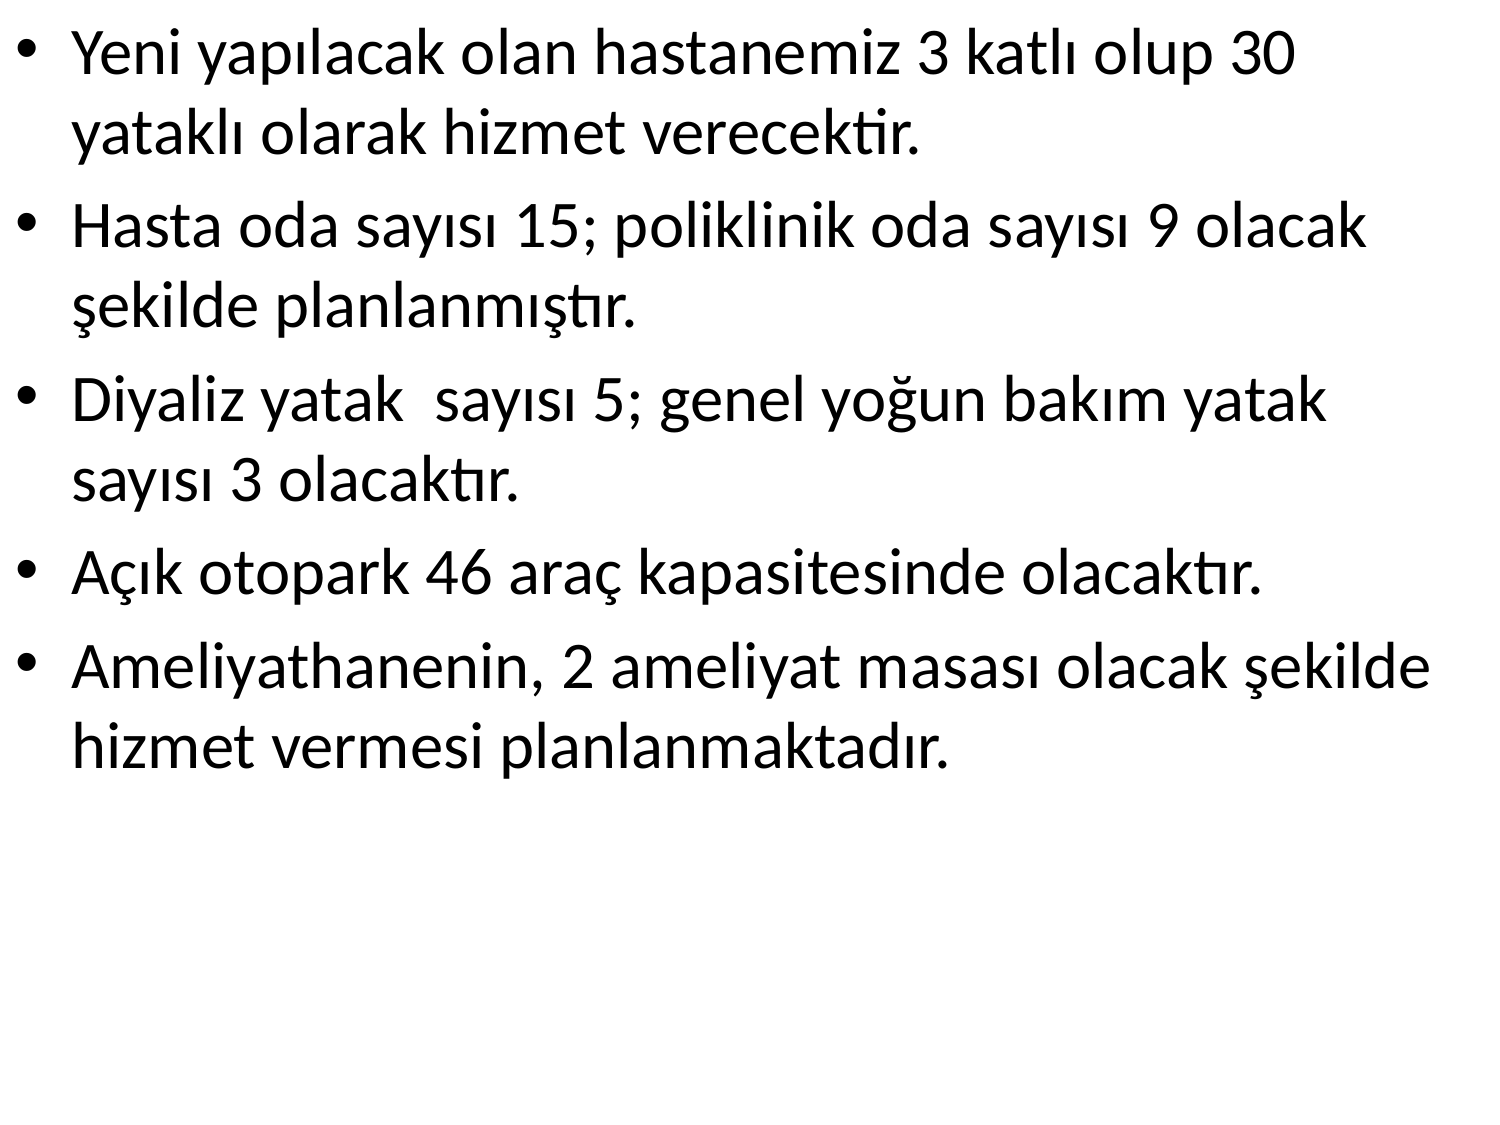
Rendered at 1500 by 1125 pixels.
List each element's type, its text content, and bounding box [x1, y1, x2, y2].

list Yeni yapılacak olan hastanemiz 3 katlı olup 30 yataklı olarak hizmet verecektir. Hasta oda sayısı 15; poliklinik oda sayısı 9 olacak şekilde planlanmıştır. Diyaliz yatak sayısı 5; genel yoğun bakım yatak sayısı 3 olacaktır. Açık otopark 46 araç kapasitesinde olacaktır. Ameliyathanenin, 2 ameliyat masası olacak şekilde hizmet vermesi planlanmaktadır. [0, 0, 1500, 1005]
